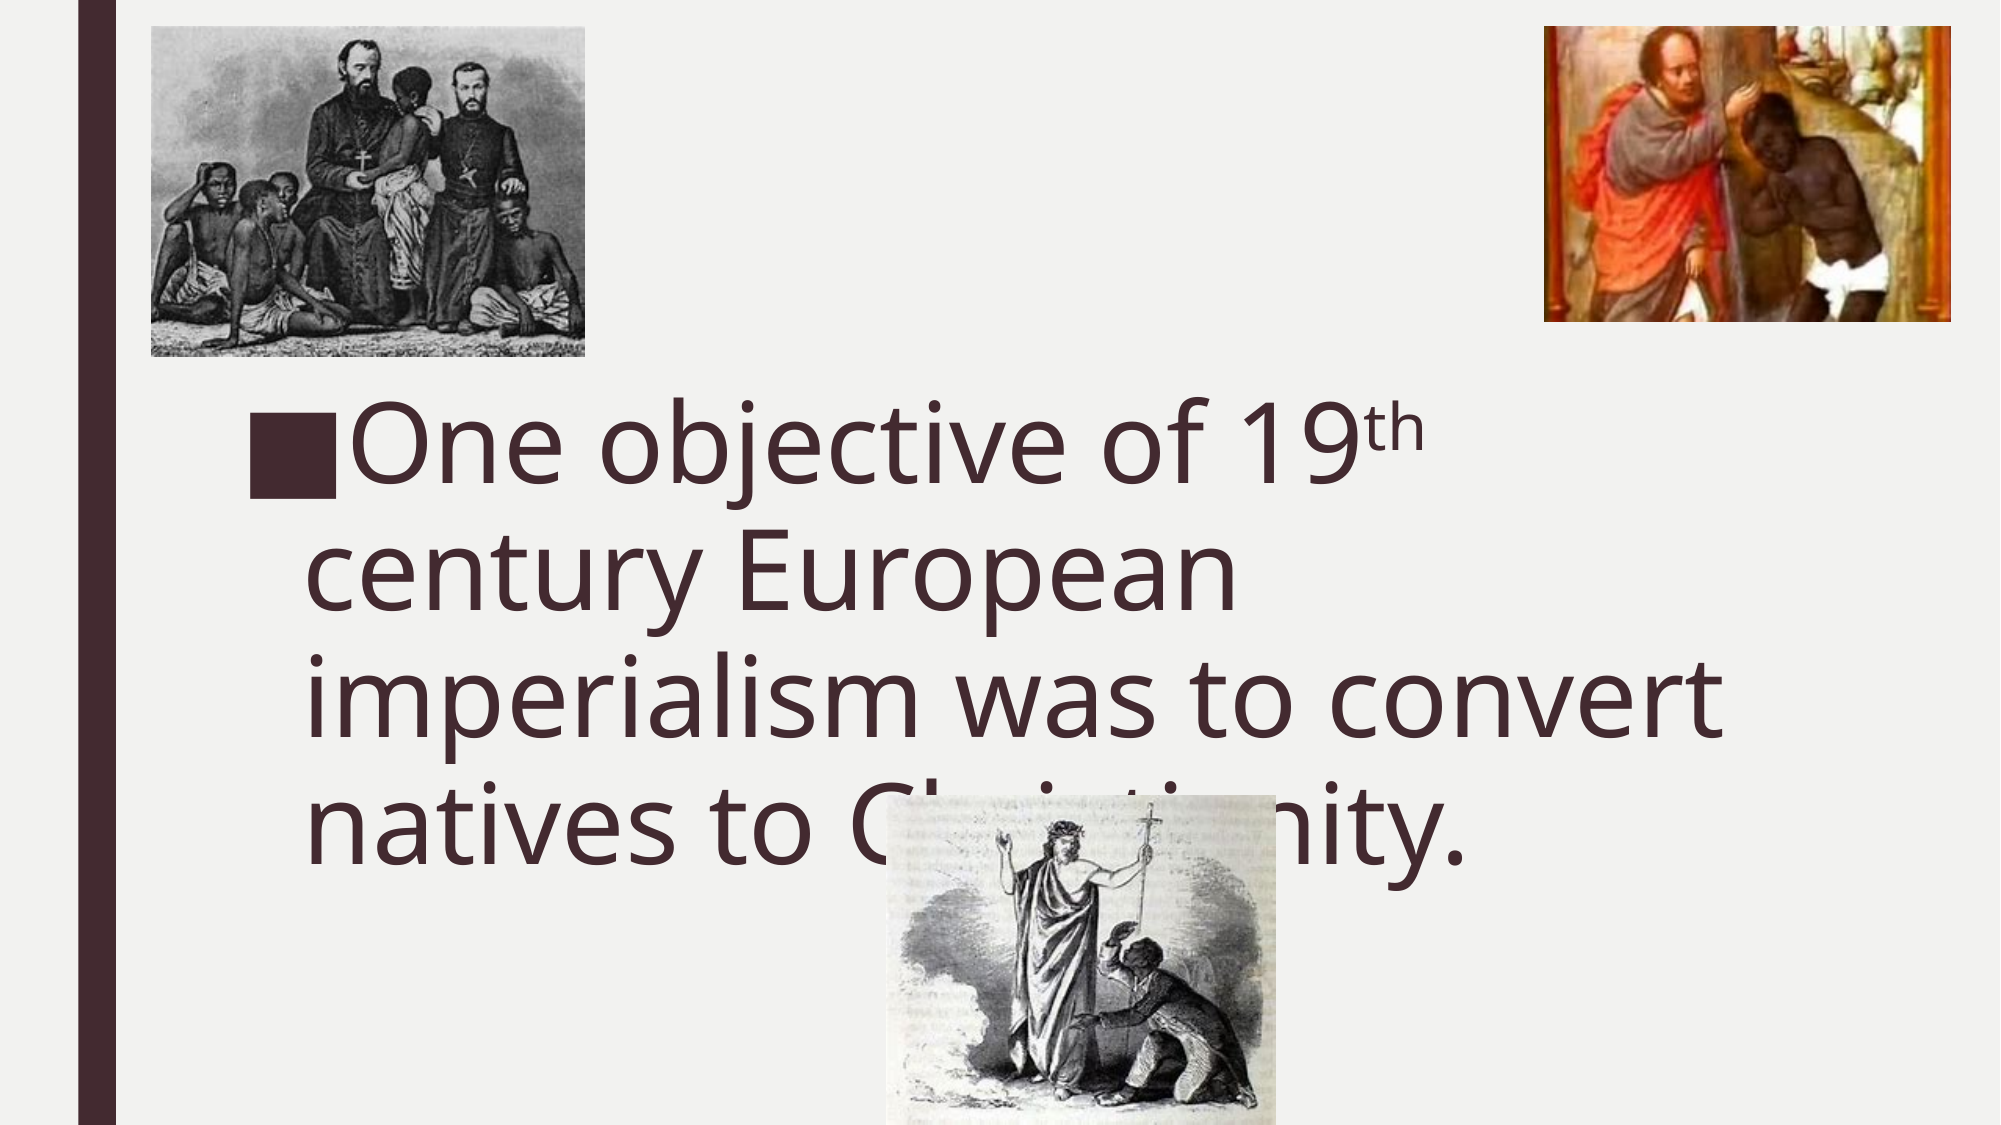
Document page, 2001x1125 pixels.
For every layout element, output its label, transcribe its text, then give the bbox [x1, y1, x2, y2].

picture [151, 26, 585, 357]
picture [886, 795, 1276, 1125]
list One objective of 19th century European imperialism was to convert natives to Christianity. [225, 375, 1800, 963]
picture [1544, 26, 1951, 322]
